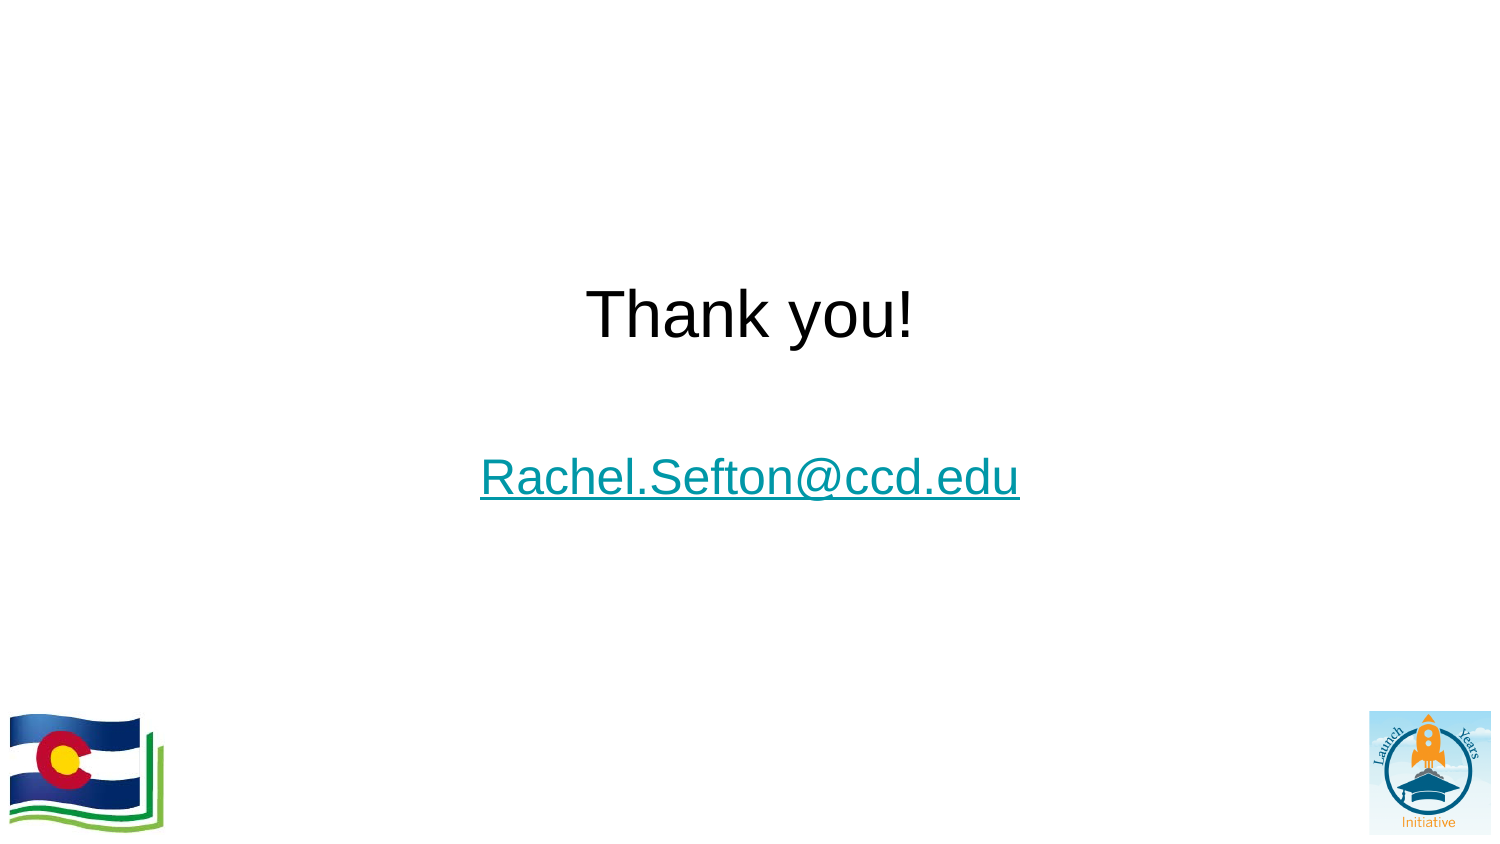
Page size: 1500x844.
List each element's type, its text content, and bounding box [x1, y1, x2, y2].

picture [8, 711, 177, 835]
list Thank you! Rachel.Sefton@ccd.edu [51, 189, 1449, 750]
picture [1368, 711, 1491, 835]
